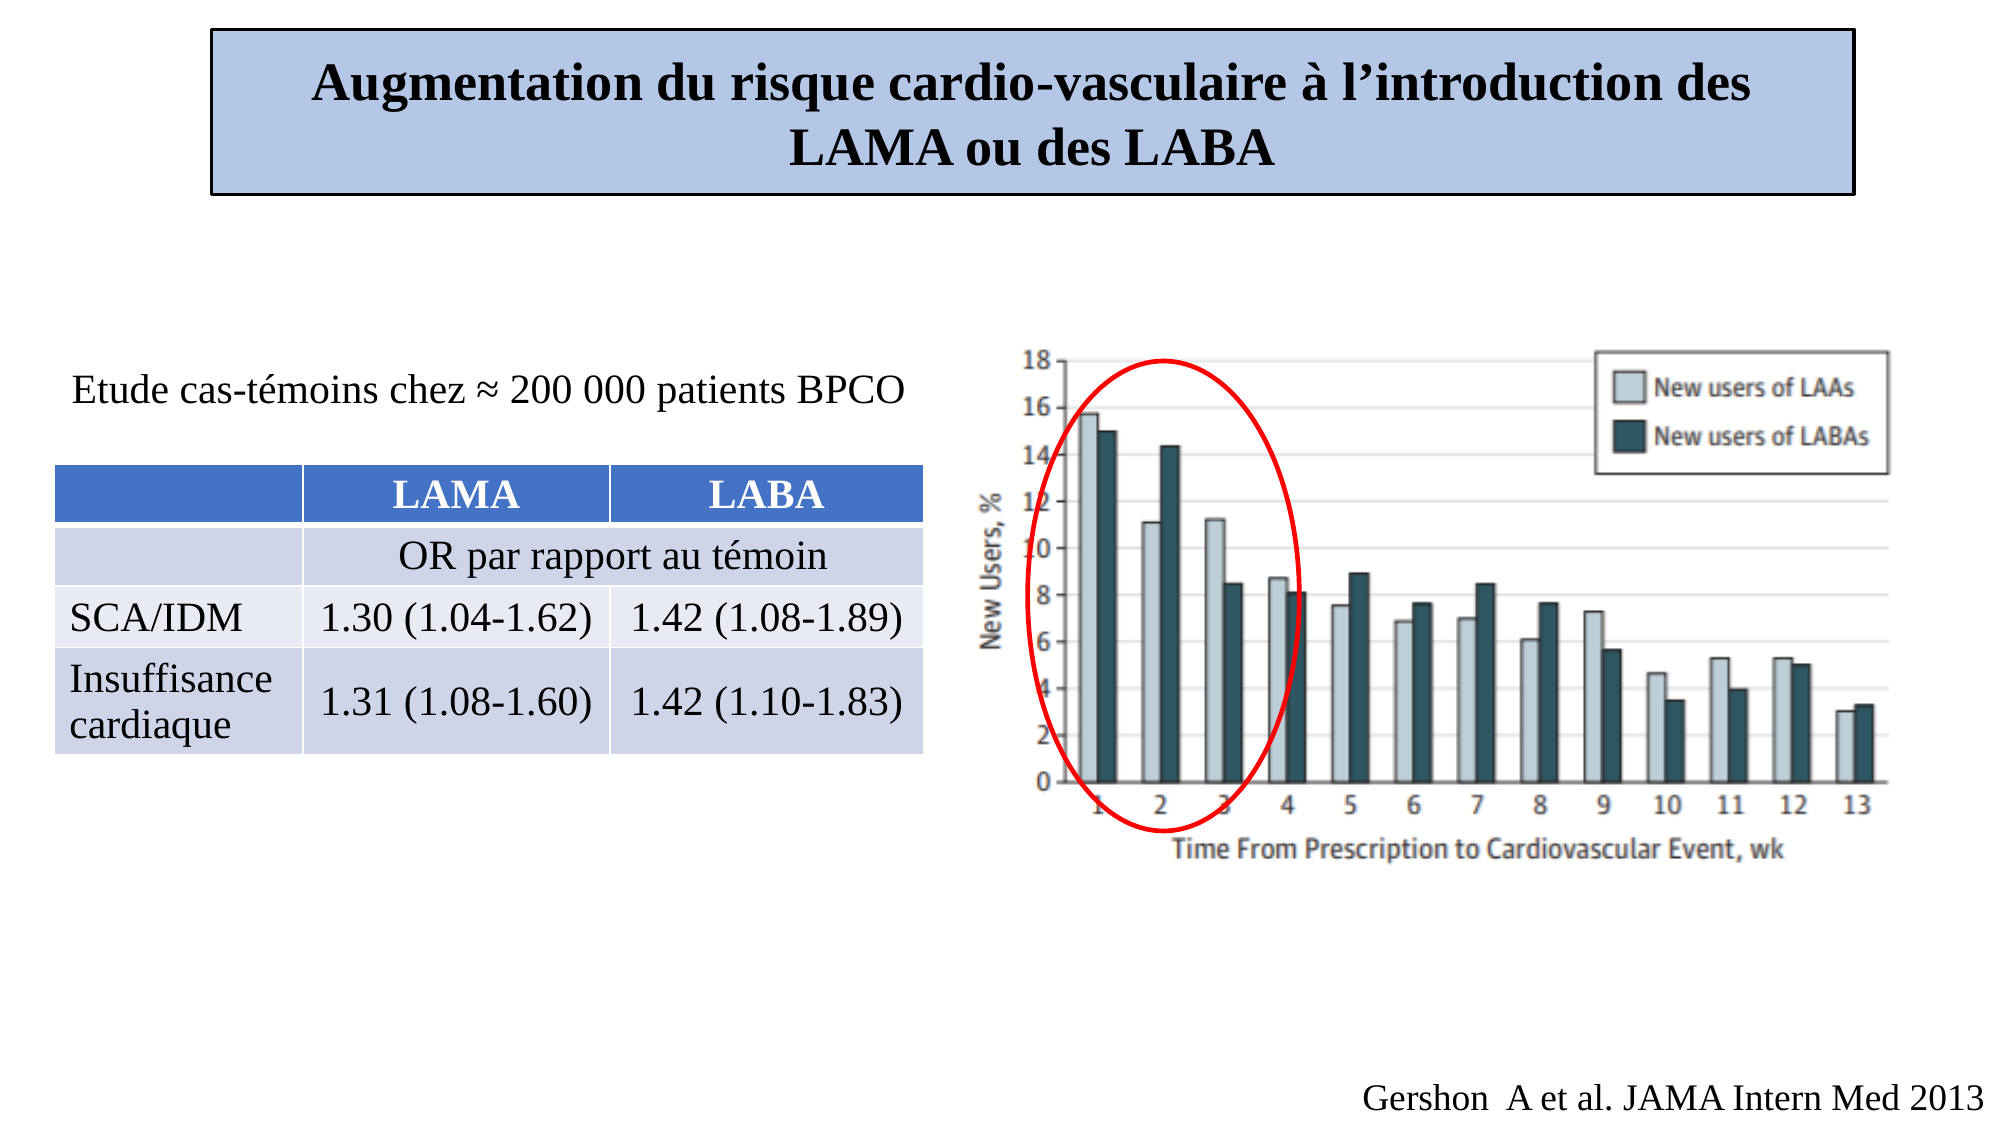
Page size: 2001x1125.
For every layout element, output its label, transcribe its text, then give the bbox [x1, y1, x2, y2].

text_box Etude cas-témoins chez ≈ 200 000 patients BPCO [56, 353, 894, 419]
table_header LAMA [304, 465, 609, 522]
table_cell 1.42 (1.08-1.89) [611, 587, 894, 647]
picture [894, 325, 1946, 912]
table_cell OR par rapport au témoin [304, 528, 894, 585]
text_box Gershon A et al. JAMA Intern Med 2013 [1322, 1065, 2000, 1125]
table_cell 1.31 (1.08-1.60) [304, 648, 609, 754]
table_cell 1.42 (1.10-1.83) [611, 648, 894, 754]
text_box Augmentation du risque cardio-vasculaire à l’introduction des LAMA ou des LABA [211, 29, 1855, 195]
table_header [55, 465, 302, 522]
table_cell [55, 528, 302, 585]
table_cell 1.30 (1.04-1.62) [304, 587, 609, 647]
table_cell Insuffisance cardiaque [55, 648, 302, 754]
table_cell SCA/IDM [55, 587, 302, 647]
table_header LABA [611, 465, 894, 522]
